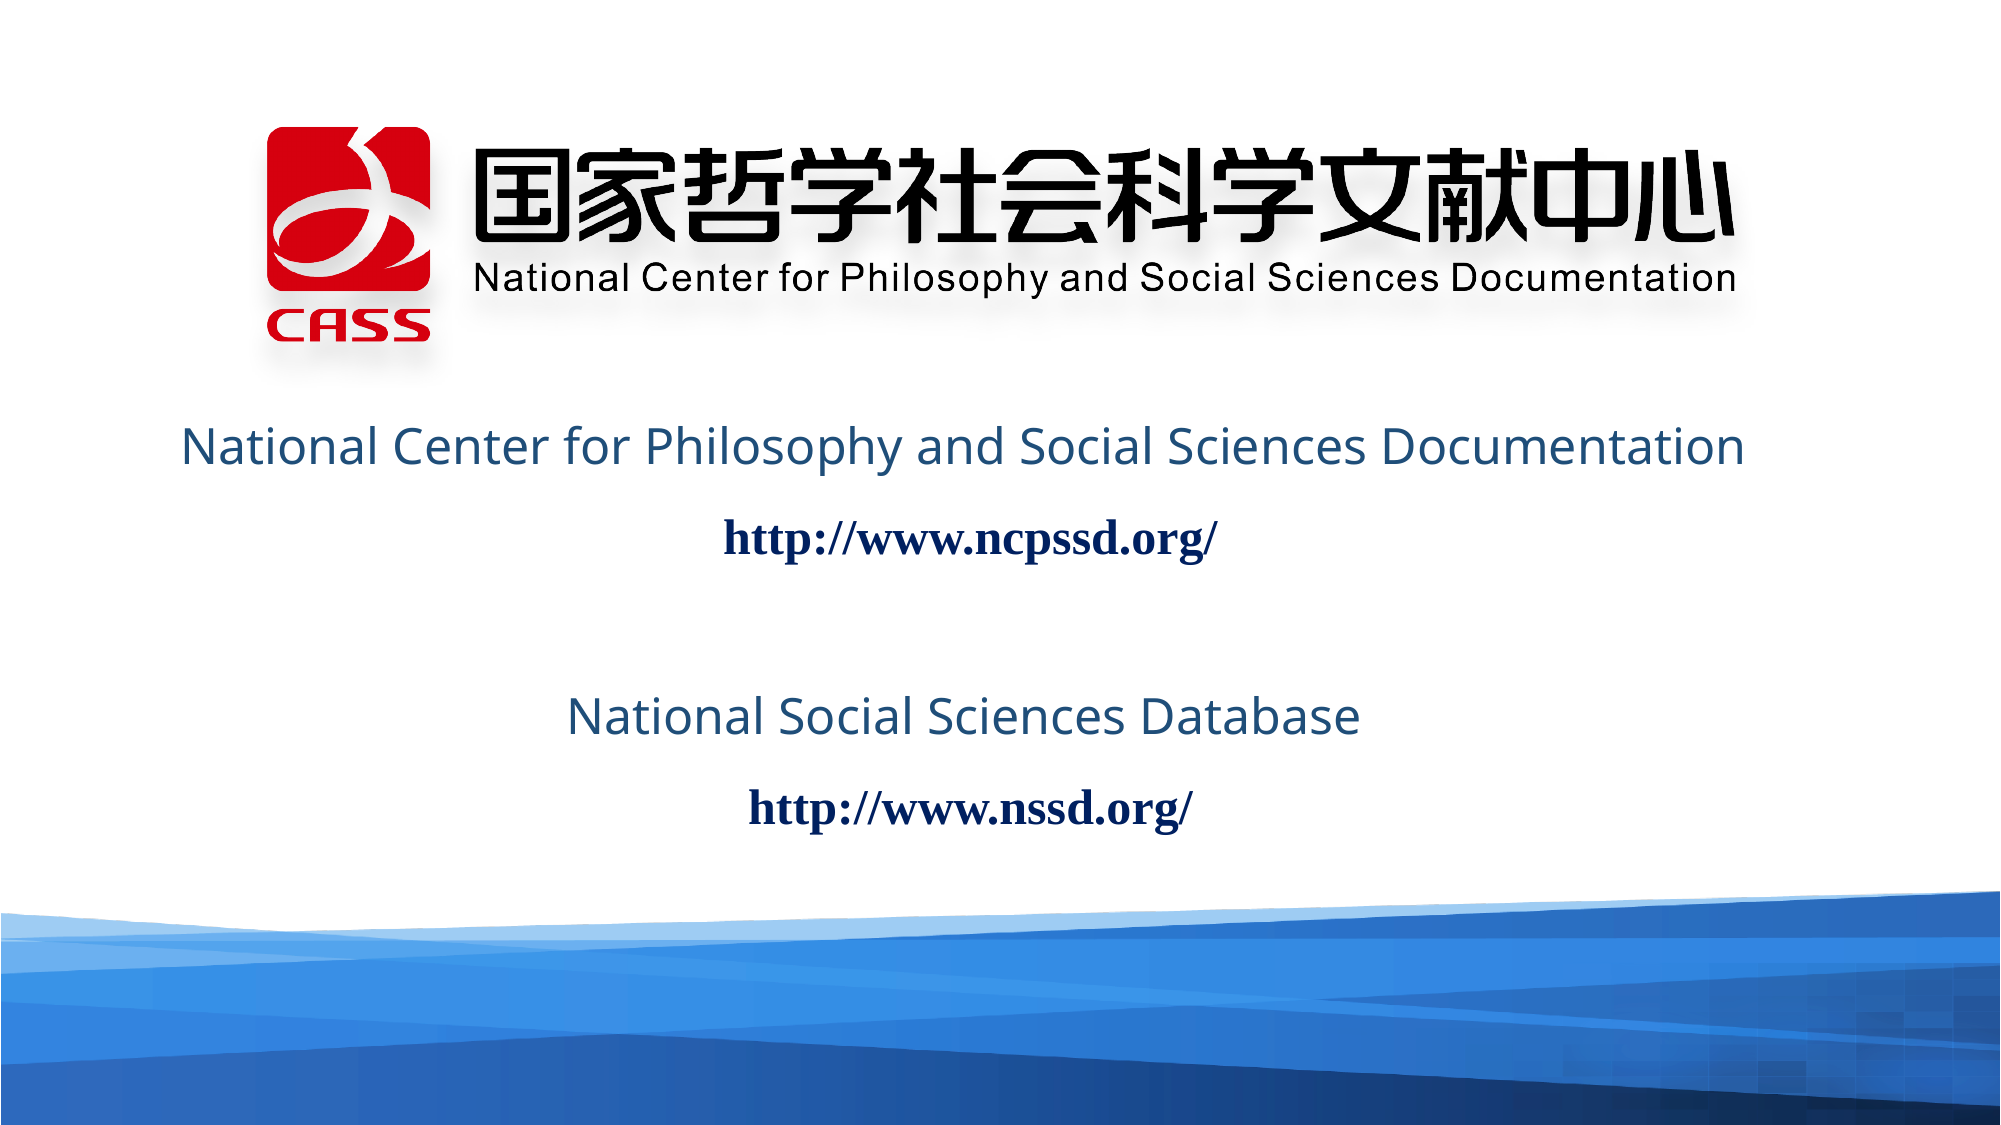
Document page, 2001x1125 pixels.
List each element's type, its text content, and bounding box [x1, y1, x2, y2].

text_box National Center for Philosophy and Social Sciences Documentation http://www.ncpssd.org/ National Social Sciences Database http://www.nssd.org/ [148, 376, 1793, 656]
picture [207, 106, 1793, 357]
picture [0, 656, 2000, 1125]
